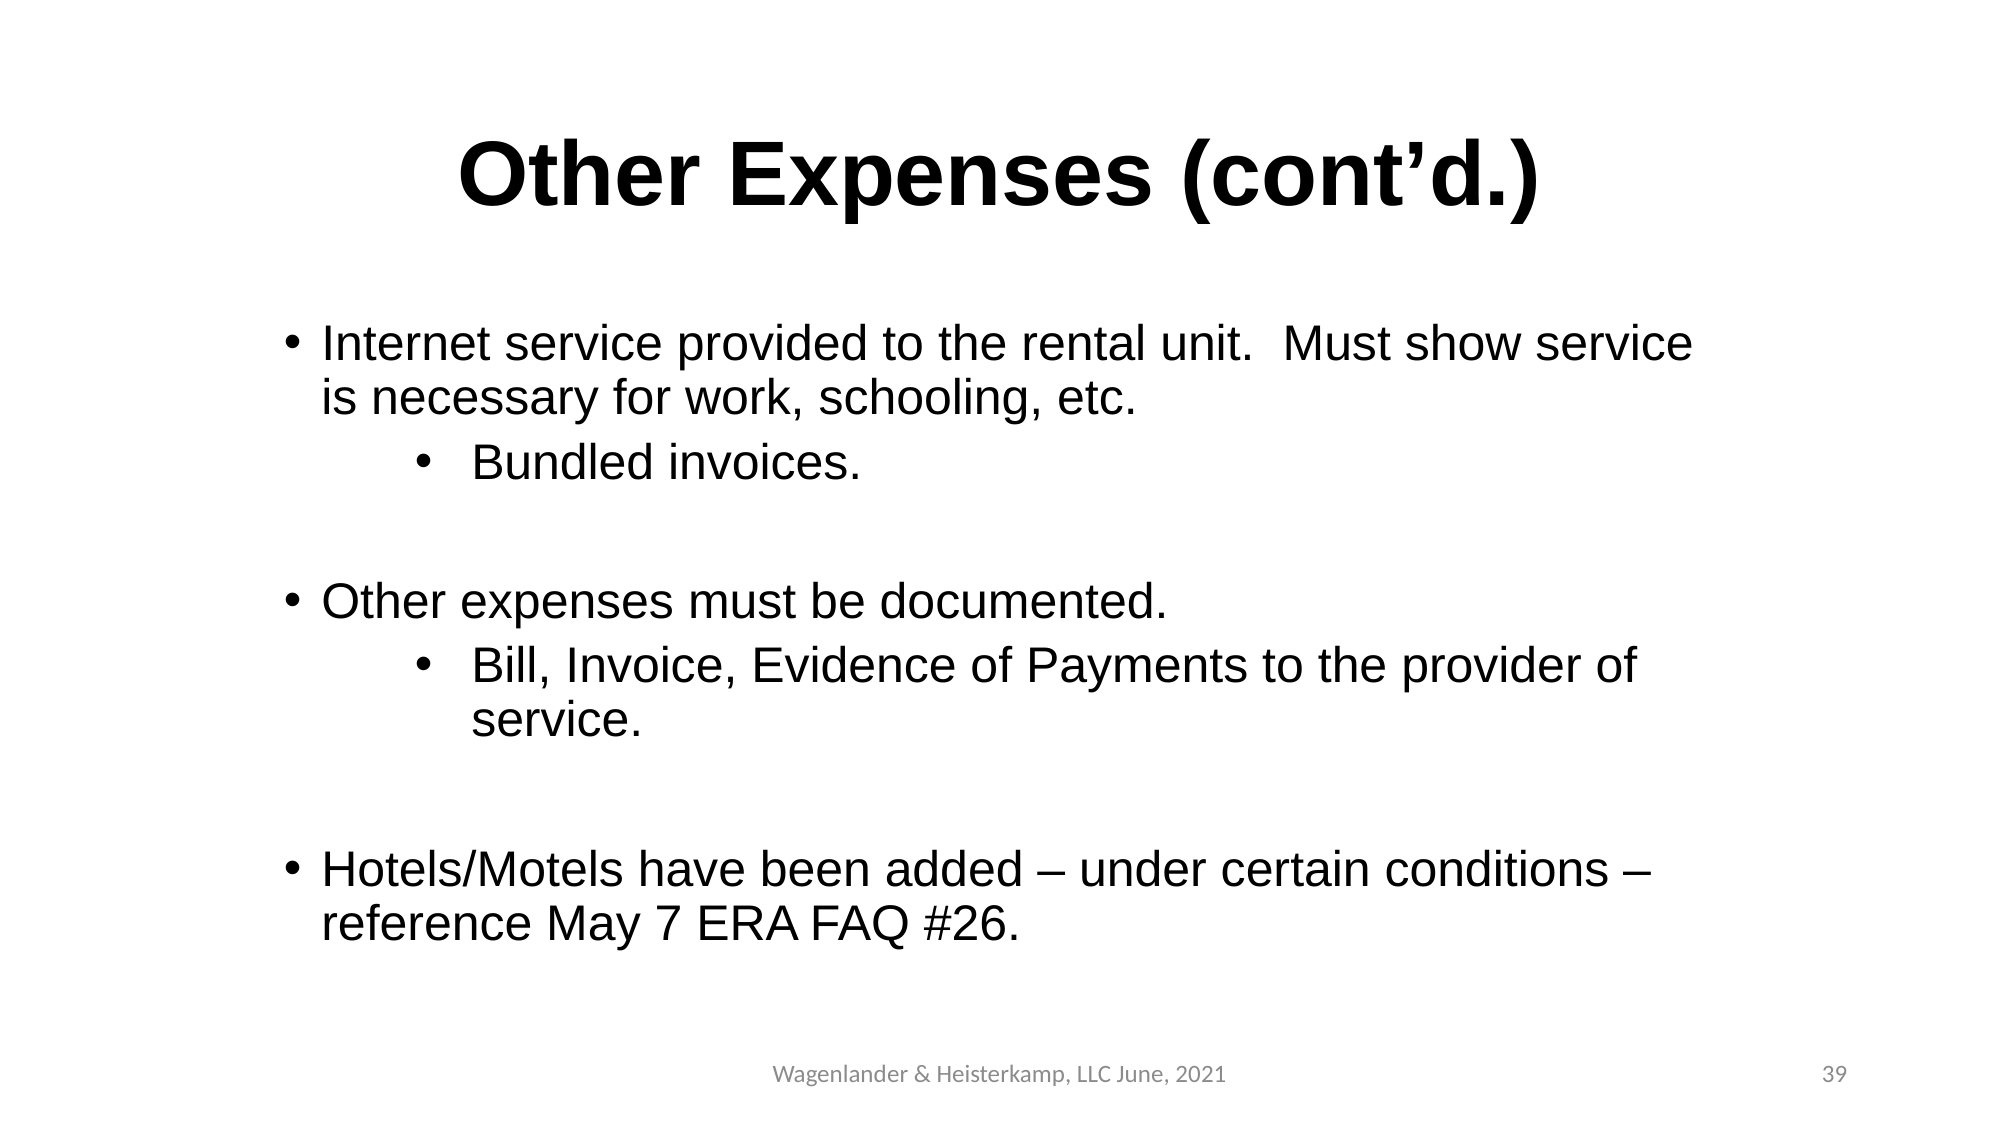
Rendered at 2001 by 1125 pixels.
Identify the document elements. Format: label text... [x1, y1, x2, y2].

title Other Expenses (cont’d.) [249, 58, 1750, 234]
slide_number 39 [1412, 1042, 1863, 1103]
footer Wagenlander & Heisterkamp, LLC June, 2021 [662, 1042, 1338, 1103]
subtitle Internet service provided to the rental unit. Must show service is necessary for work, schooling, etc. Bundled invoices. Other expenses must be documented. Bill, Invoice, Evidence of Payments to the provider of service. Hotels/Motels have been added – under certain conditions – reference May 7 ERA FAQ #26. [249, 310, 1750, 967]
